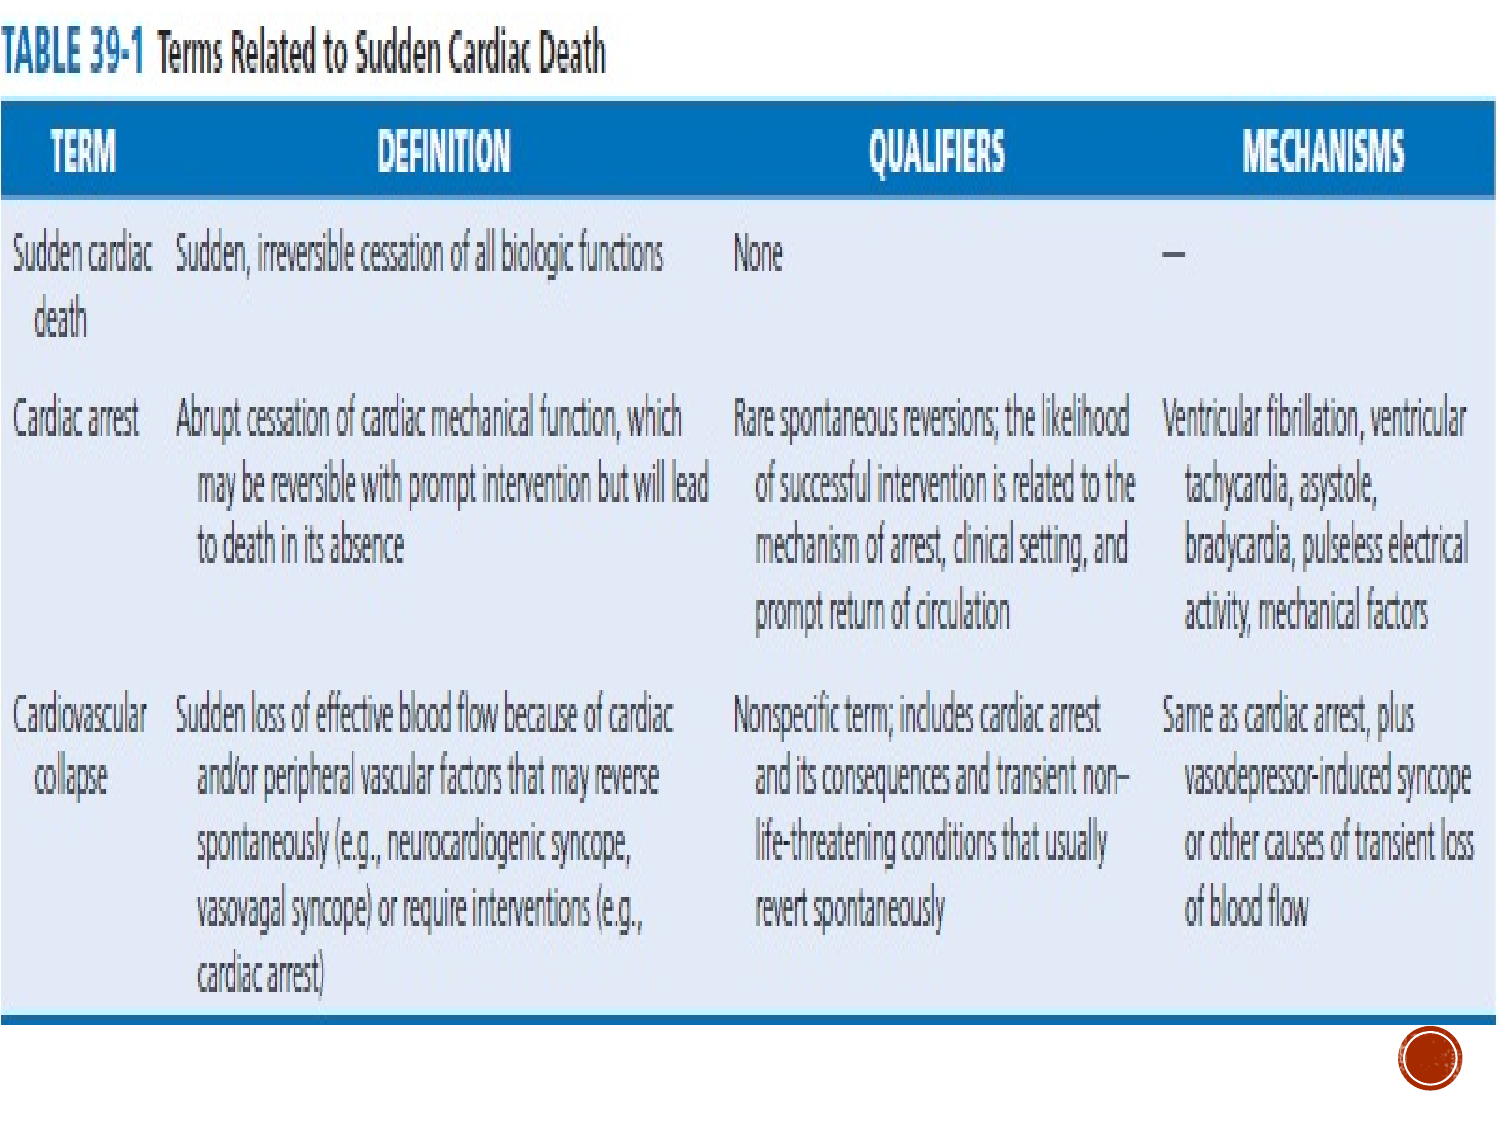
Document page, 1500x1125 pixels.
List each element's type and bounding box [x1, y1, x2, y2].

list [4, 16, 1497, 1022]
